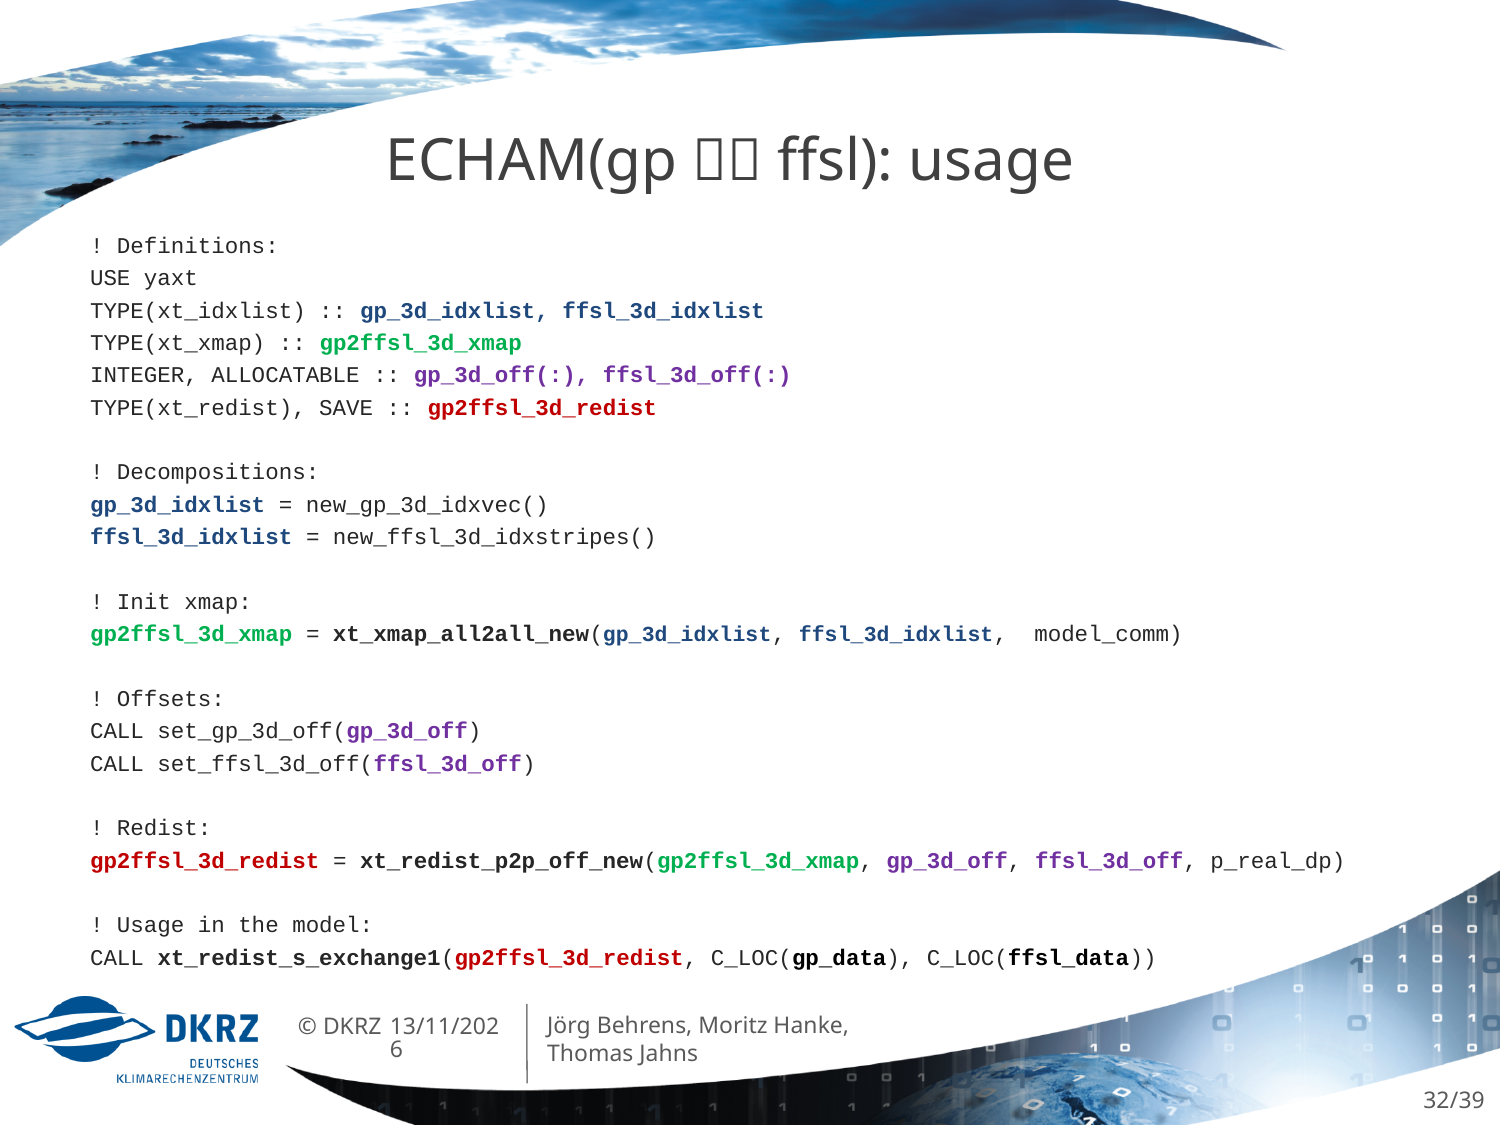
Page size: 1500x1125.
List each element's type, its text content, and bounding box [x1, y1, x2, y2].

picture [285, 867, 1500, 1125]
picture [0, 0, 1288, 246]
picture [14, 996, 258, 1083]
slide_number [375, 1004, 528, 1052]
footer Jörg Behrens, Moritz Hanke, Thomas Jahns [532, 1003, 884, 1082]
list ! Definitions: USE yaxt TYPE(xt_idxlist) :: gp_3d_idxlist, ffsl_3d_idxlist TYPE(xt_xmap) :: gp2ffsl_3d_xmap INTEGER, ALLOCATABLE :: gp_3d_off(:), ffsl_3d_off(:) TYPE(xt_redist), SAVE :: gp2ffsl_3d_redist ! Decompositions: gp_3d_idxlist = new_gp_3d_idxvec() ffsl_3d_idxlist = new_ffsl_3d_idxstripes() ! Init xmap: gp2ffsl_3d_xmap = xt_xmap_all2all_new(gp_3d_idxlist, ffsl_3d_idxlist, model_comm) ! Offsets: CALL set_gp_3d_off(gp_3d_off) CALL set_ffsl_3d_off(ffsl_3d_off) ! Redist: gp2ffsl_3d_redist = xt_redist_p2p_off_new(gp2ffsl_3d_xmap, gp_3d_off, ffsl_3d_off, p_real_dp) ! Usage in the model: CALL xt_redist_s_exchange1(gp2ffsl_3d_redist, C_LOC(gp_data), C_LOC(ffsl_data)) [74, 210, 1426, 985]
slide_number 32 [1333, 1078, 1465, 1125]
title ECHAM(gp  ffsl): usage [88, 70, 1372, 244]
